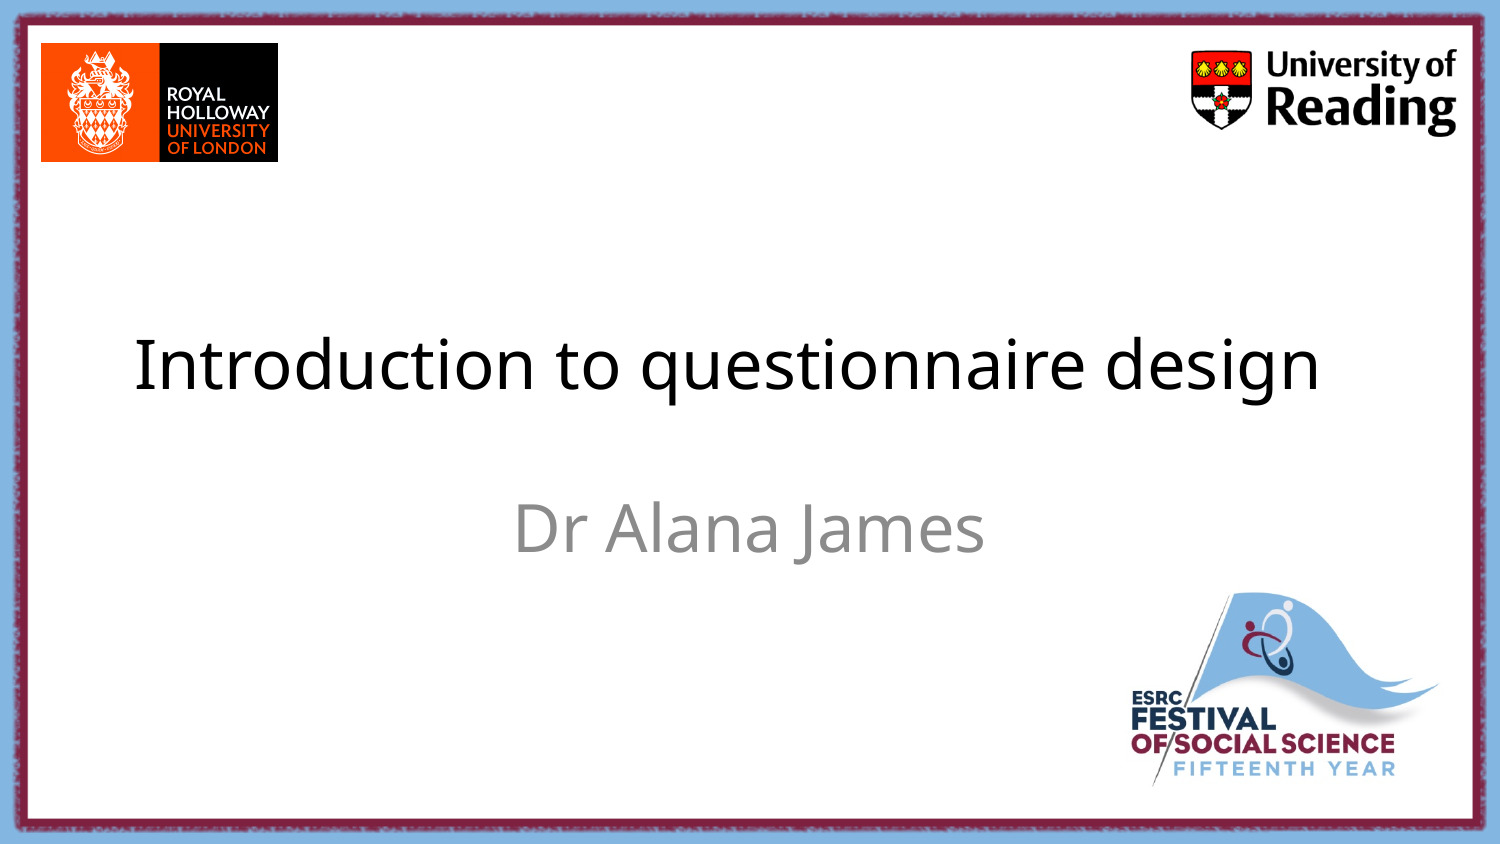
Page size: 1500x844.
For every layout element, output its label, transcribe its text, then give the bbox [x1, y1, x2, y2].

picture [0, 0, 1500, 844]
title Introduction to questionnaire design [53, 291, 1404, 433]
subtitle Dr Alana James [225, 478, 1275, 694]
